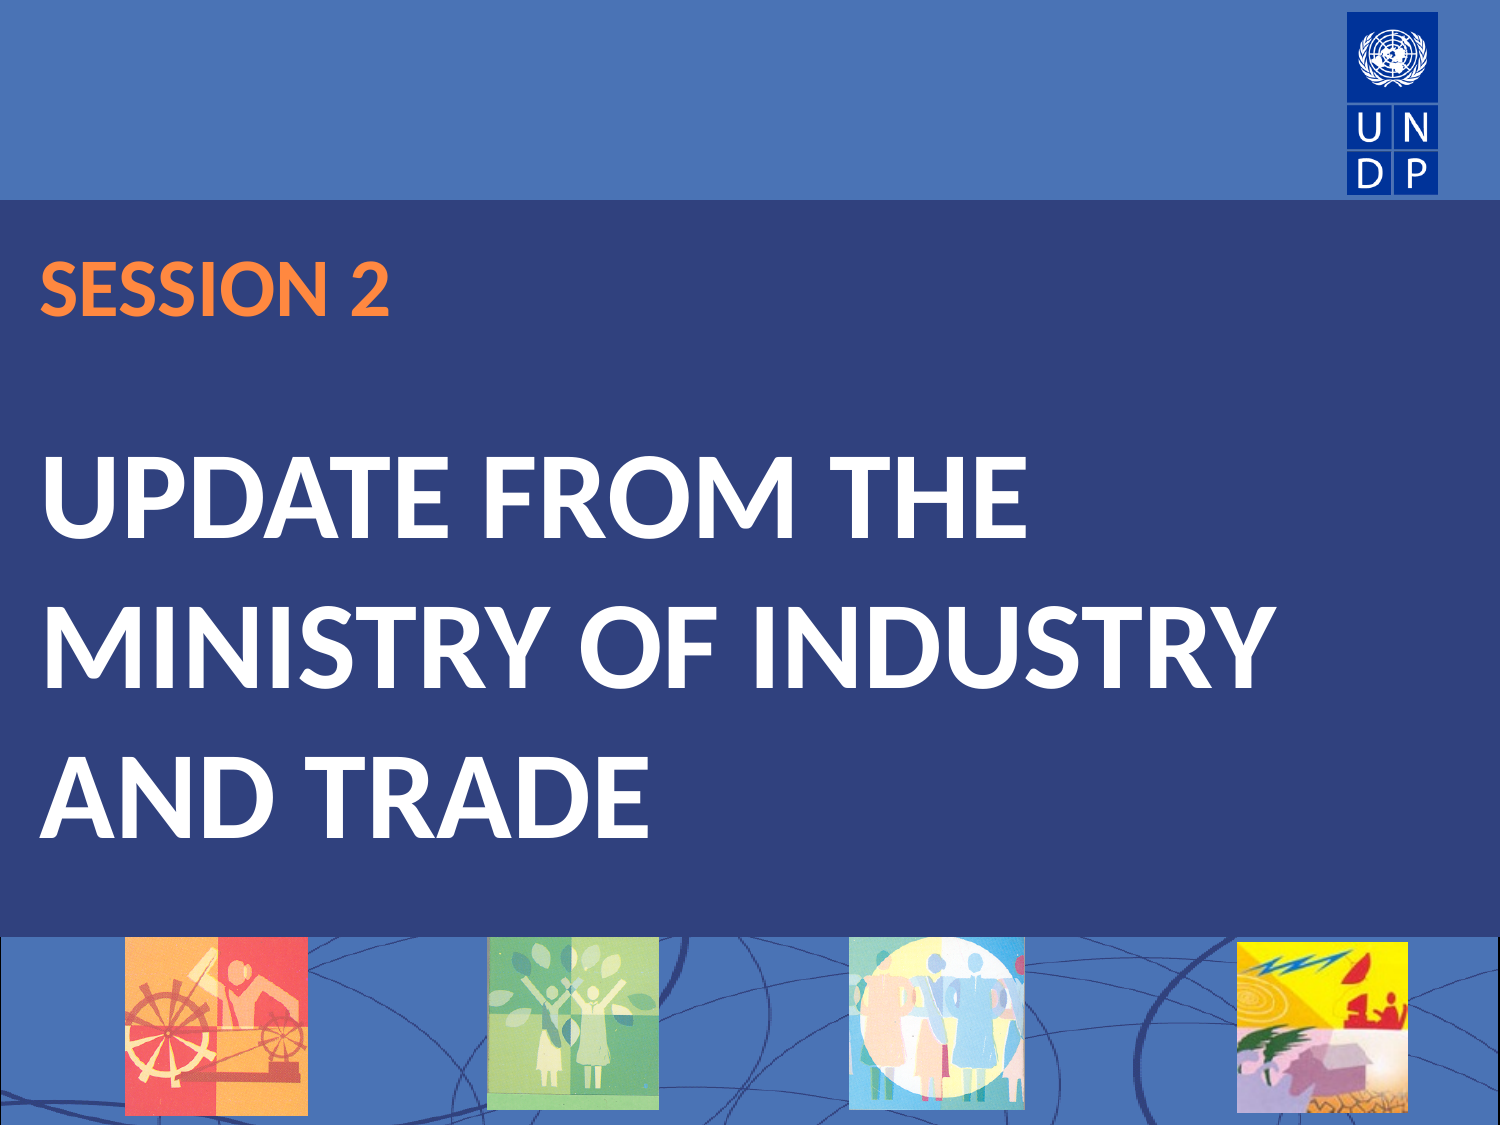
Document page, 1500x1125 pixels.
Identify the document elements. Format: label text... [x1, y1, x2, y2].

text_box SESSION 2 UPDATE FROM THE MINISTRY OF INDUSTRY AND TRADE [24, 225, 1488, 914]
picture [1347, 12, 1438, 195]
picture [0, 937, 1500, 1125]
